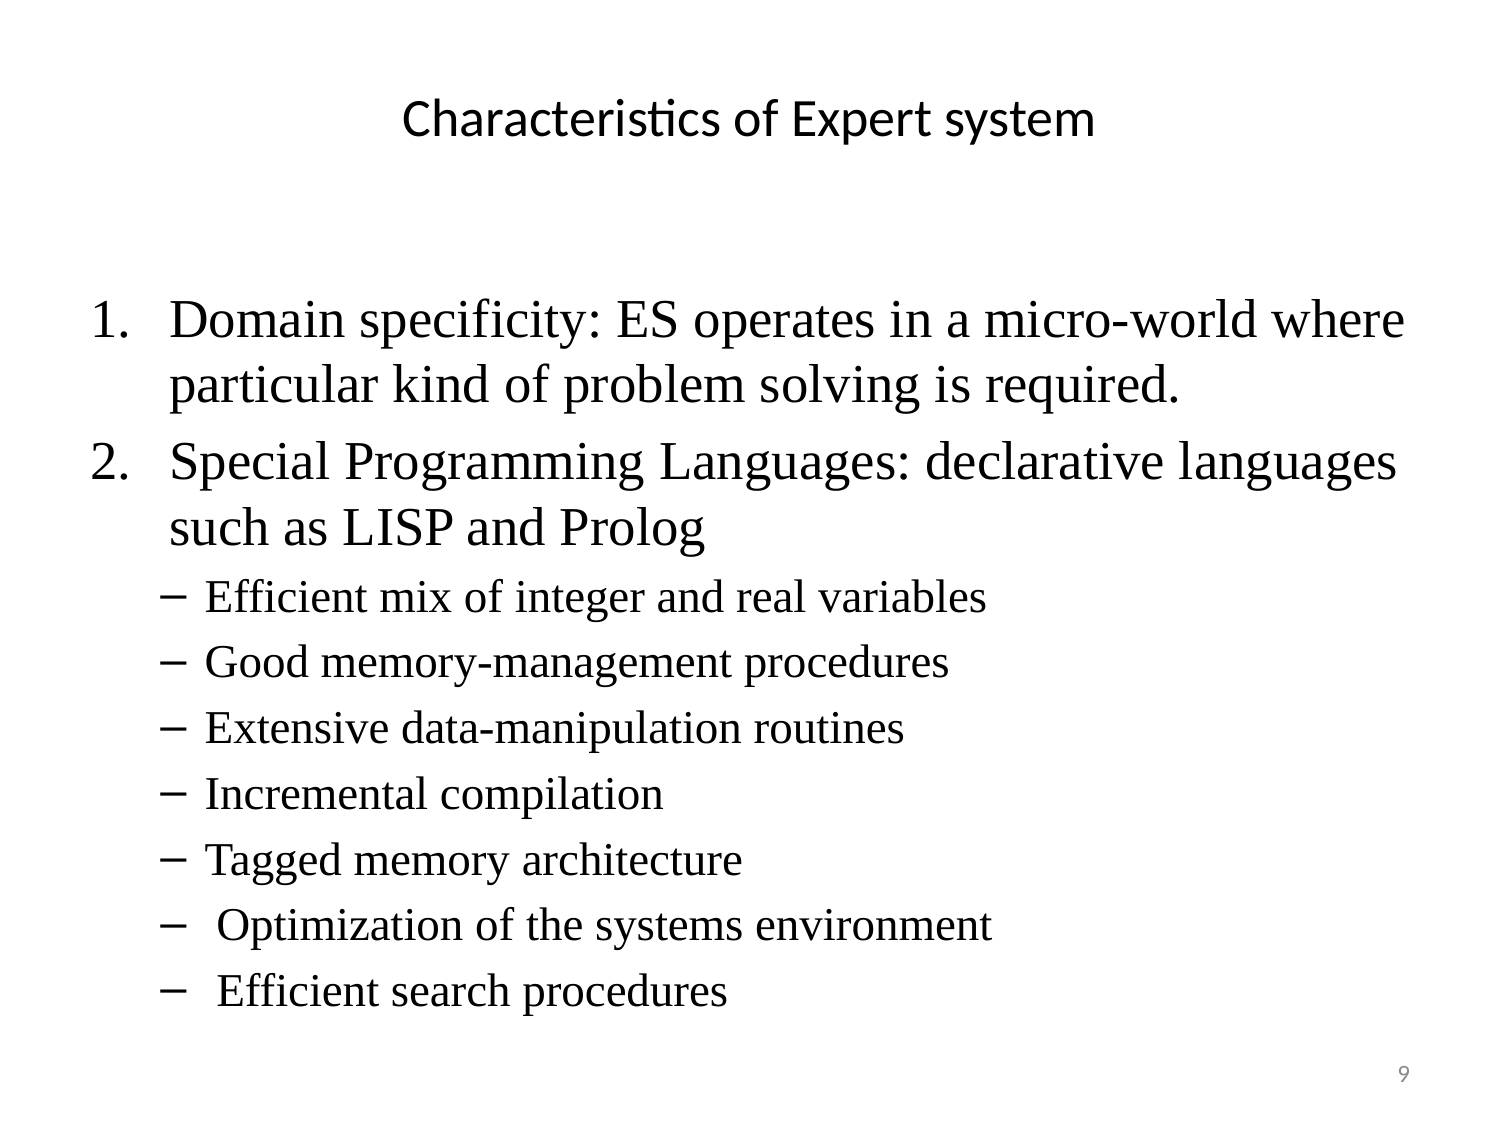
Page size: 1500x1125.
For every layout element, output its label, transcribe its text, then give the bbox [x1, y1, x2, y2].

title Characteristics of Expert system [75, 75, 1425, 155]
list Domain specificity: ES operates in a micro-world where particular kind of problem solving is required. Special Programming Languages: declarative languages such as LISP and Prolog Efficient mix of integer and real variables Good memory-management procedures Extensive data-manipulation routines Incremental compilation Tagged memory architecture Optimization of the systems environment Efficient search procedures [75, 275, 1425, 1025]
slide_number 9 [1074, 1042, 1425, 1103]
